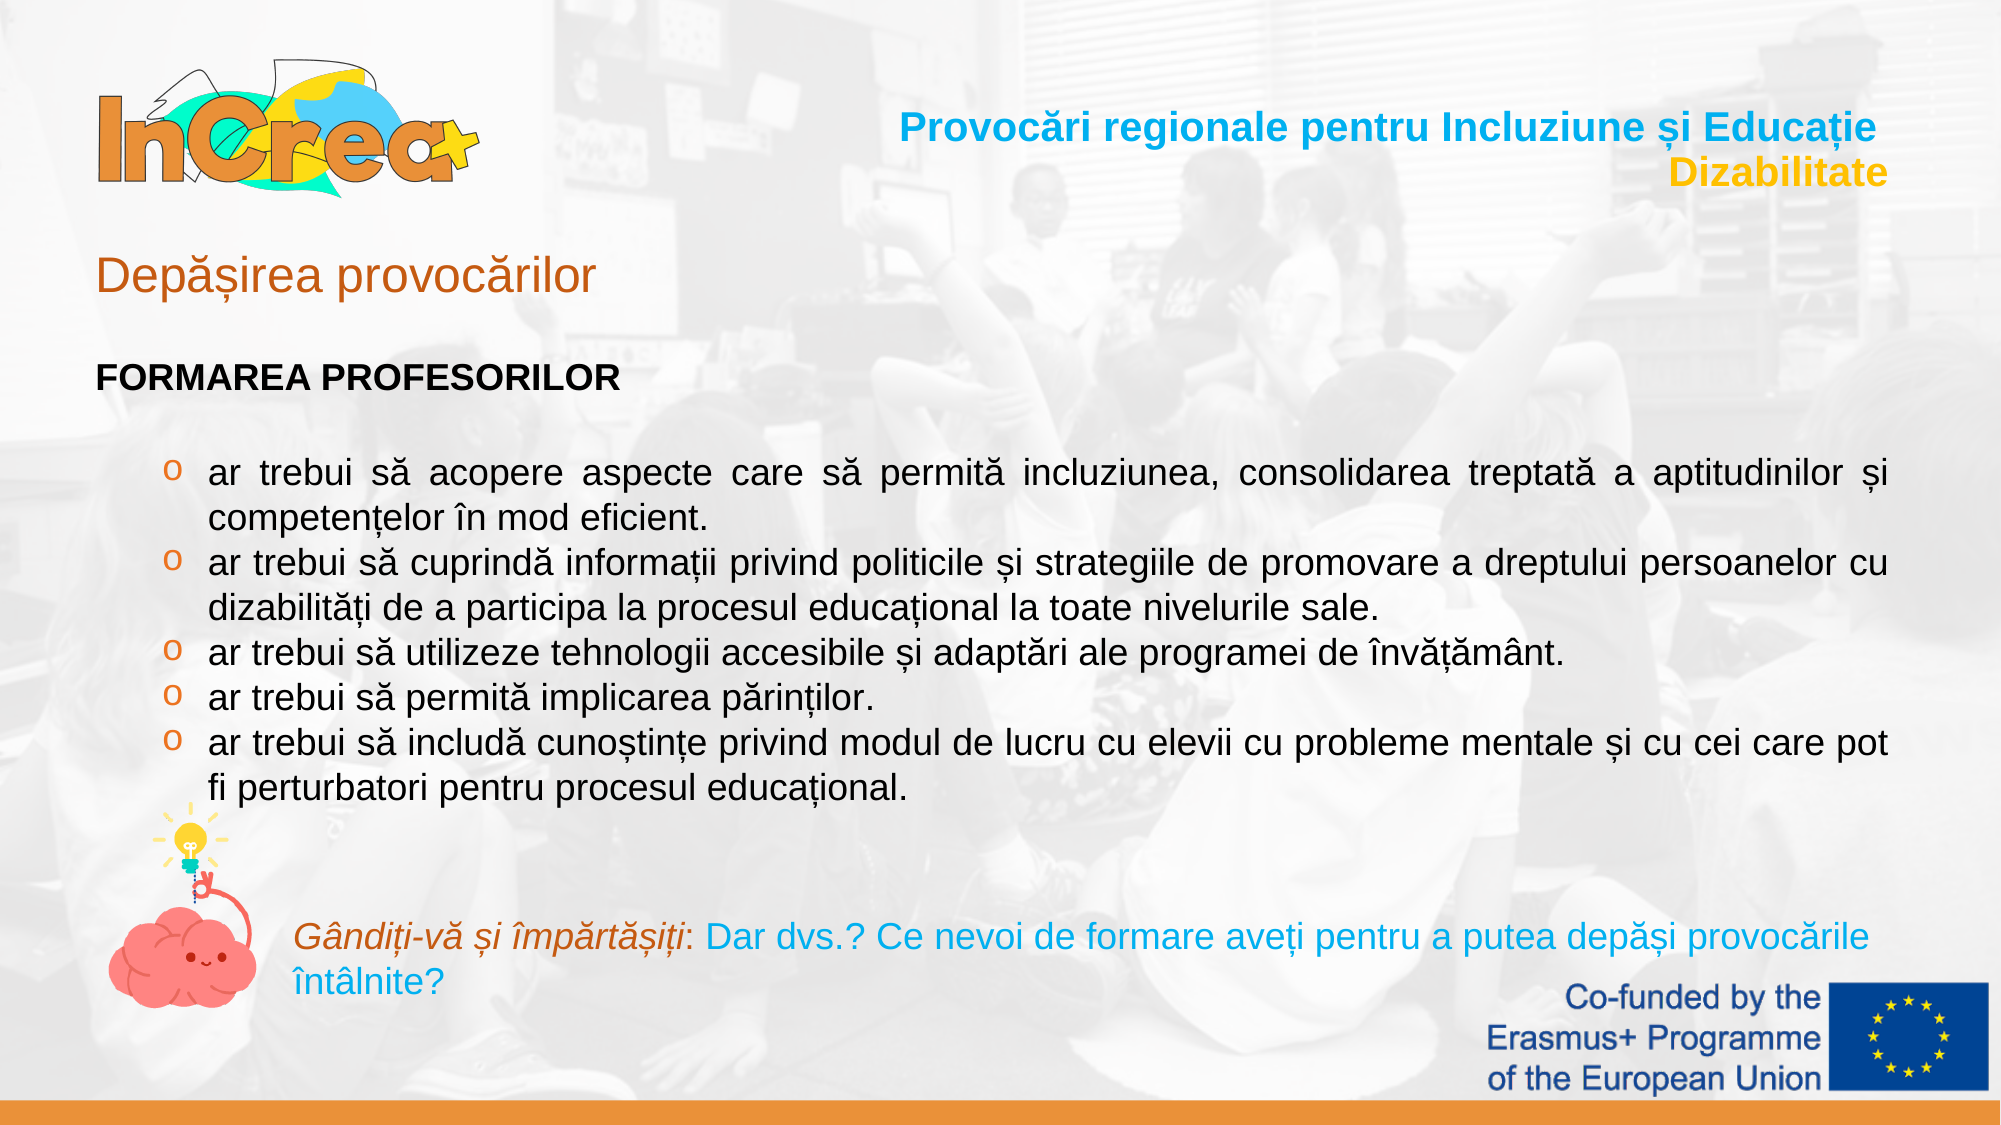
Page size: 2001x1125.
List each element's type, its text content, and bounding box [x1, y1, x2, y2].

picture [93, 52, 482, 203]
text_box Gândiți-vă și împărtășiți: Dar dvs.? Ce nevoi de formare aveți pentru a putea depăși provocările întâlnite? [285, 904, 1987, 1010]
picture [1472, 979, 2000, 1101]
text_box Depășirea provocărilor FORMAREA PROFESORILOR ar trebui să acopere aspecte care să permită incluziunea, consolidarea treptată a aptitudinilor și competențelor în mod eficient. ar trebui să cuprindă informații privind politicile și strategiile de promovare a dreptului persoanelor cu dizabilități de a participa la procesul educațional la toate nivelurile sale. ar trebui să utilizeze tehnologii accesibile și adaptări ale programei de învățământ. ar trebui să permită implicarea părinților. ar trebui să includă cunoștințe privind modul de lucru cu elevii cu probleme mentale și cu cei care pot fi perturbatori pentru procesul educațional. [80, 235, 1904, 816]
picture [80, 765, 280, 1045]
text_box Provocări regionale pentru Incluziune și Educație Dizabilitate [478, 97, 1904, 236]
